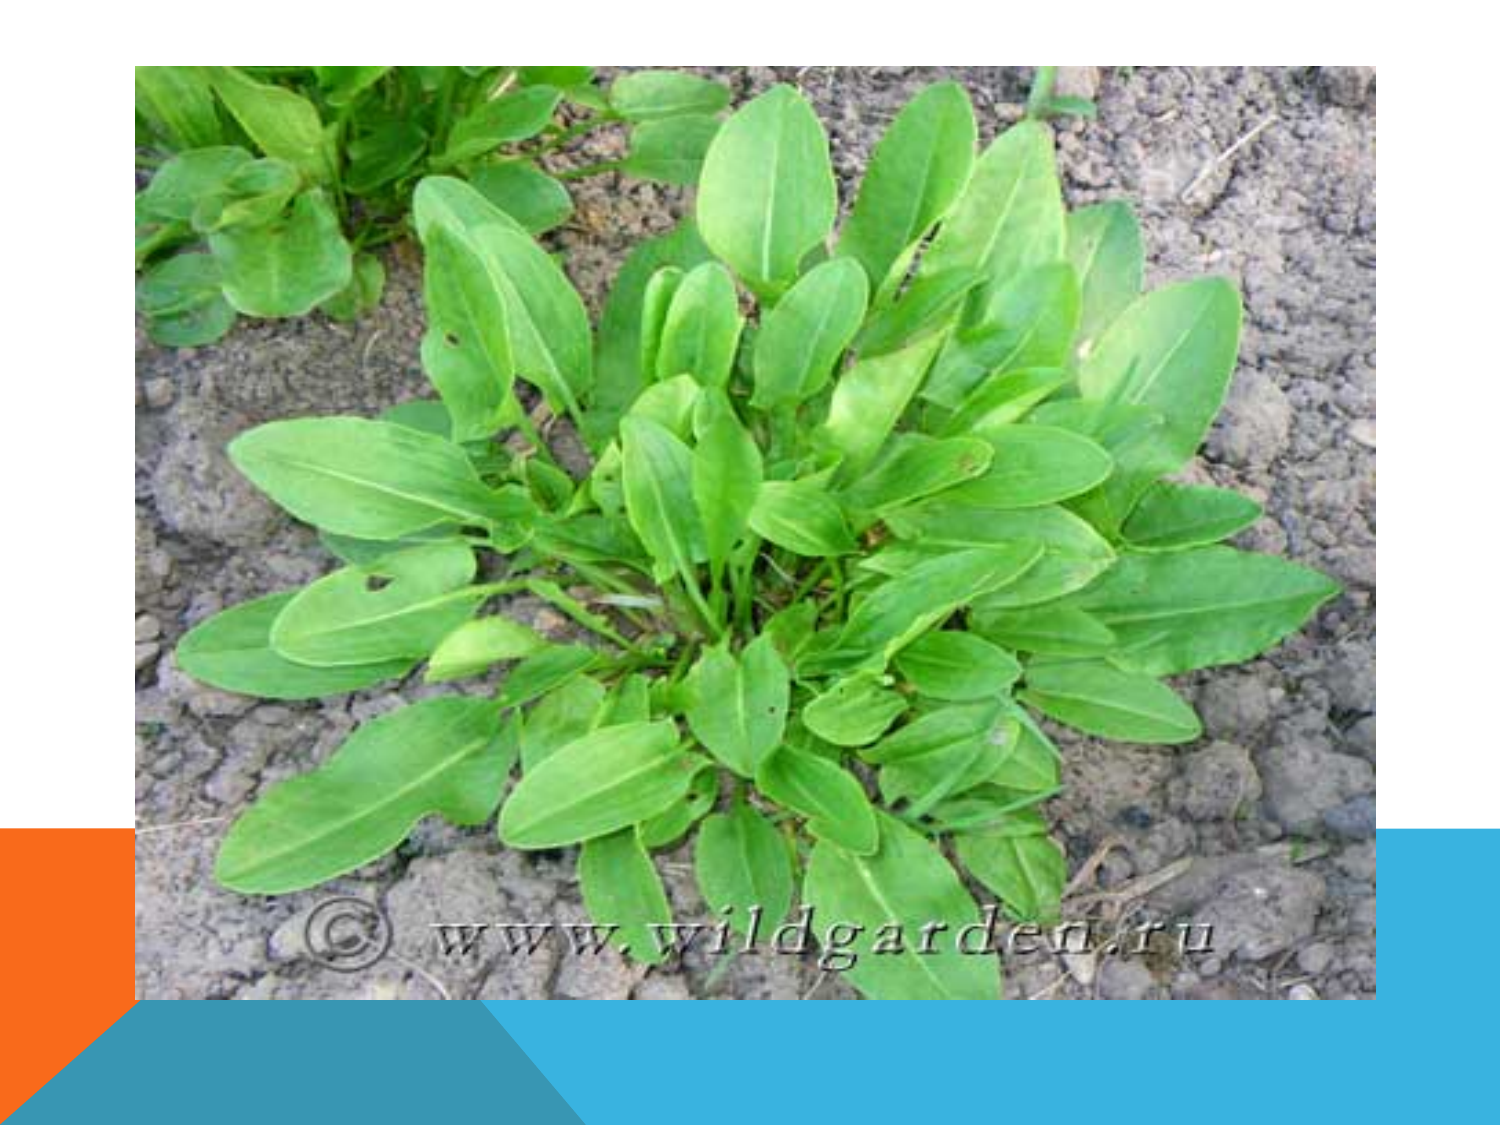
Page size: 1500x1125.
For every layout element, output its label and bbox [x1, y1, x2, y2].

picture [135, 66, 1377, 1000]
